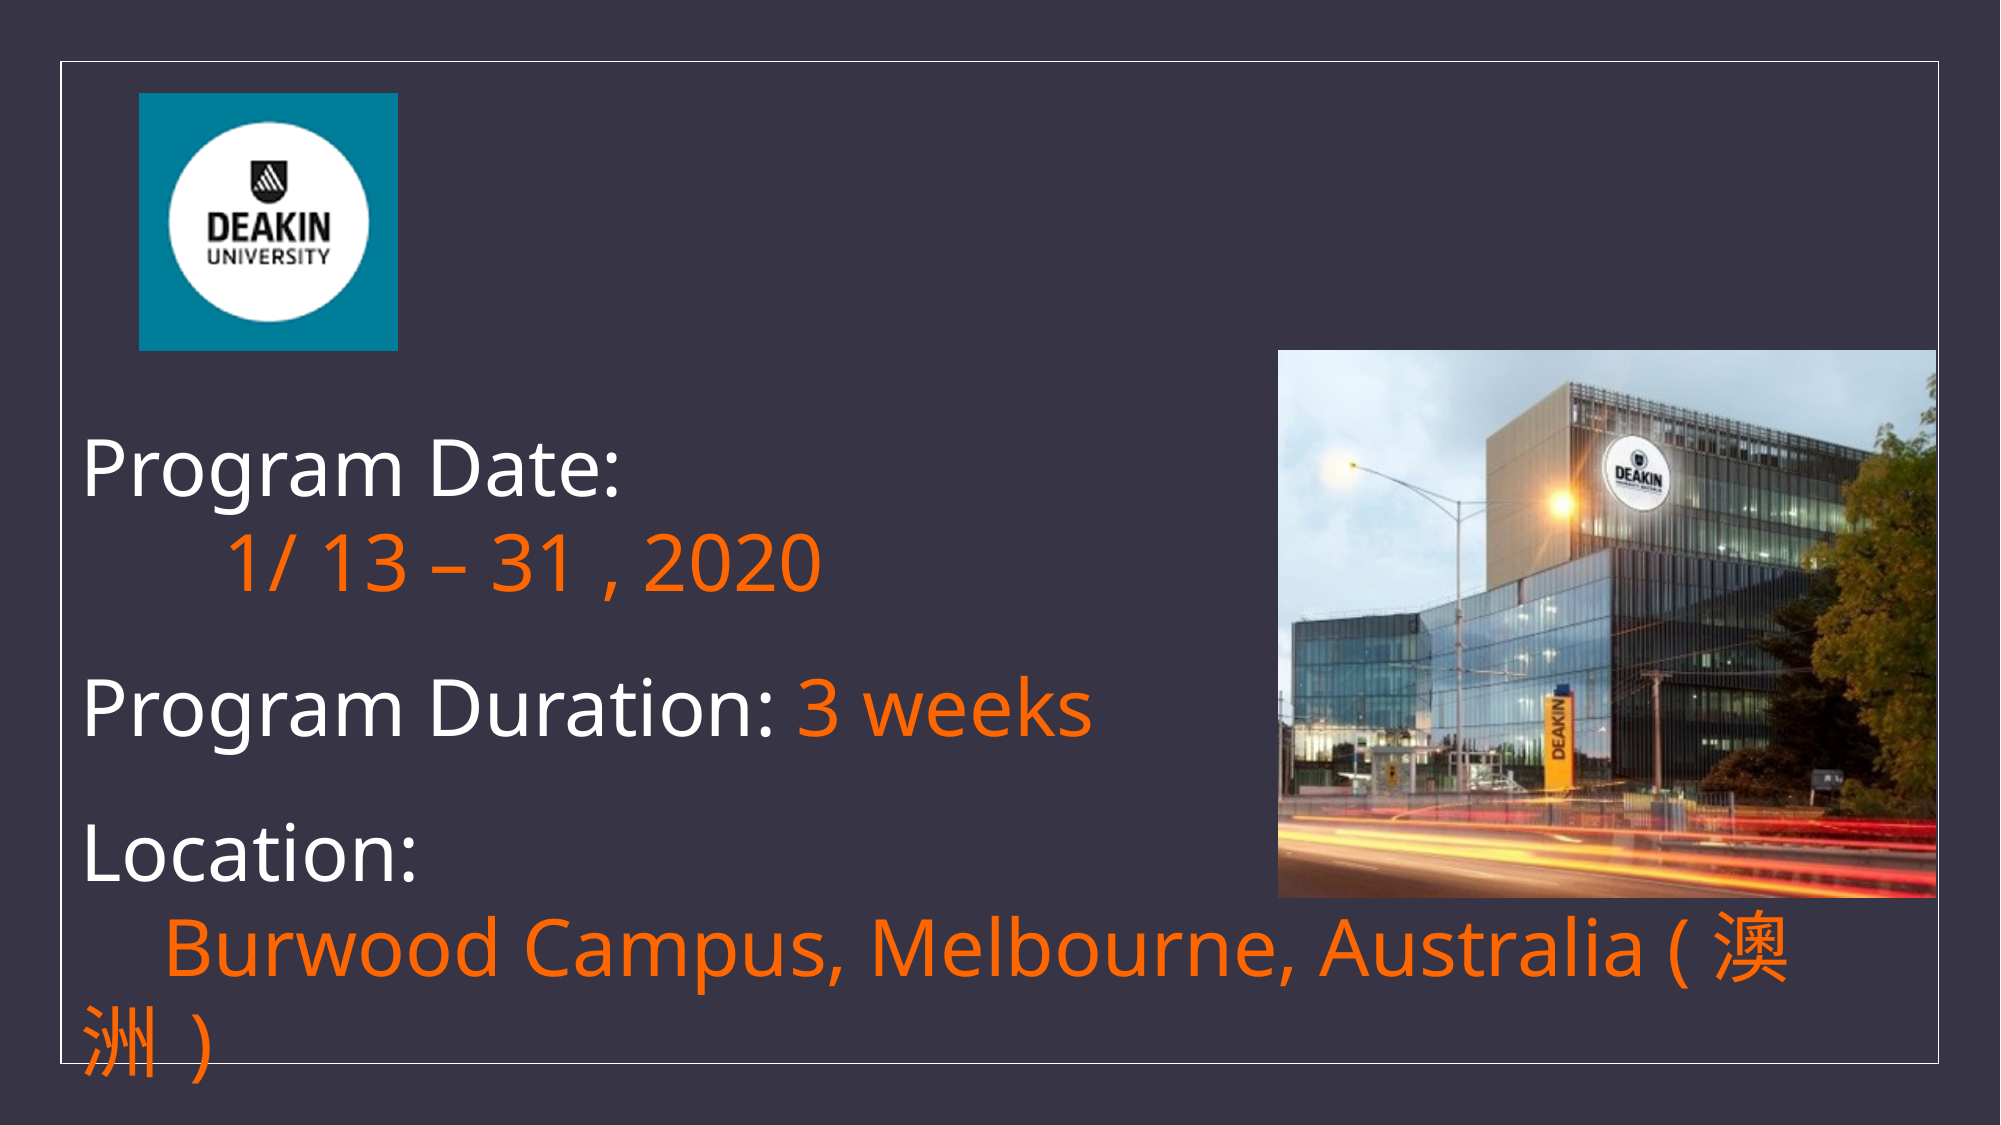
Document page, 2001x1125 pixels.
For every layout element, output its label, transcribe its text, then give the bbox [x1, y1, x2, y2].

text_box Program Date: 1/ 13 – 31 , 2020 Program Duration: 3 weeks Location: Burwood Campus, Melbourne, Australia (澳洲) [65, 409, 1847, 1095]
picture [139, 93, 398, 351]
picture [1278, 350, 1936, 898]
